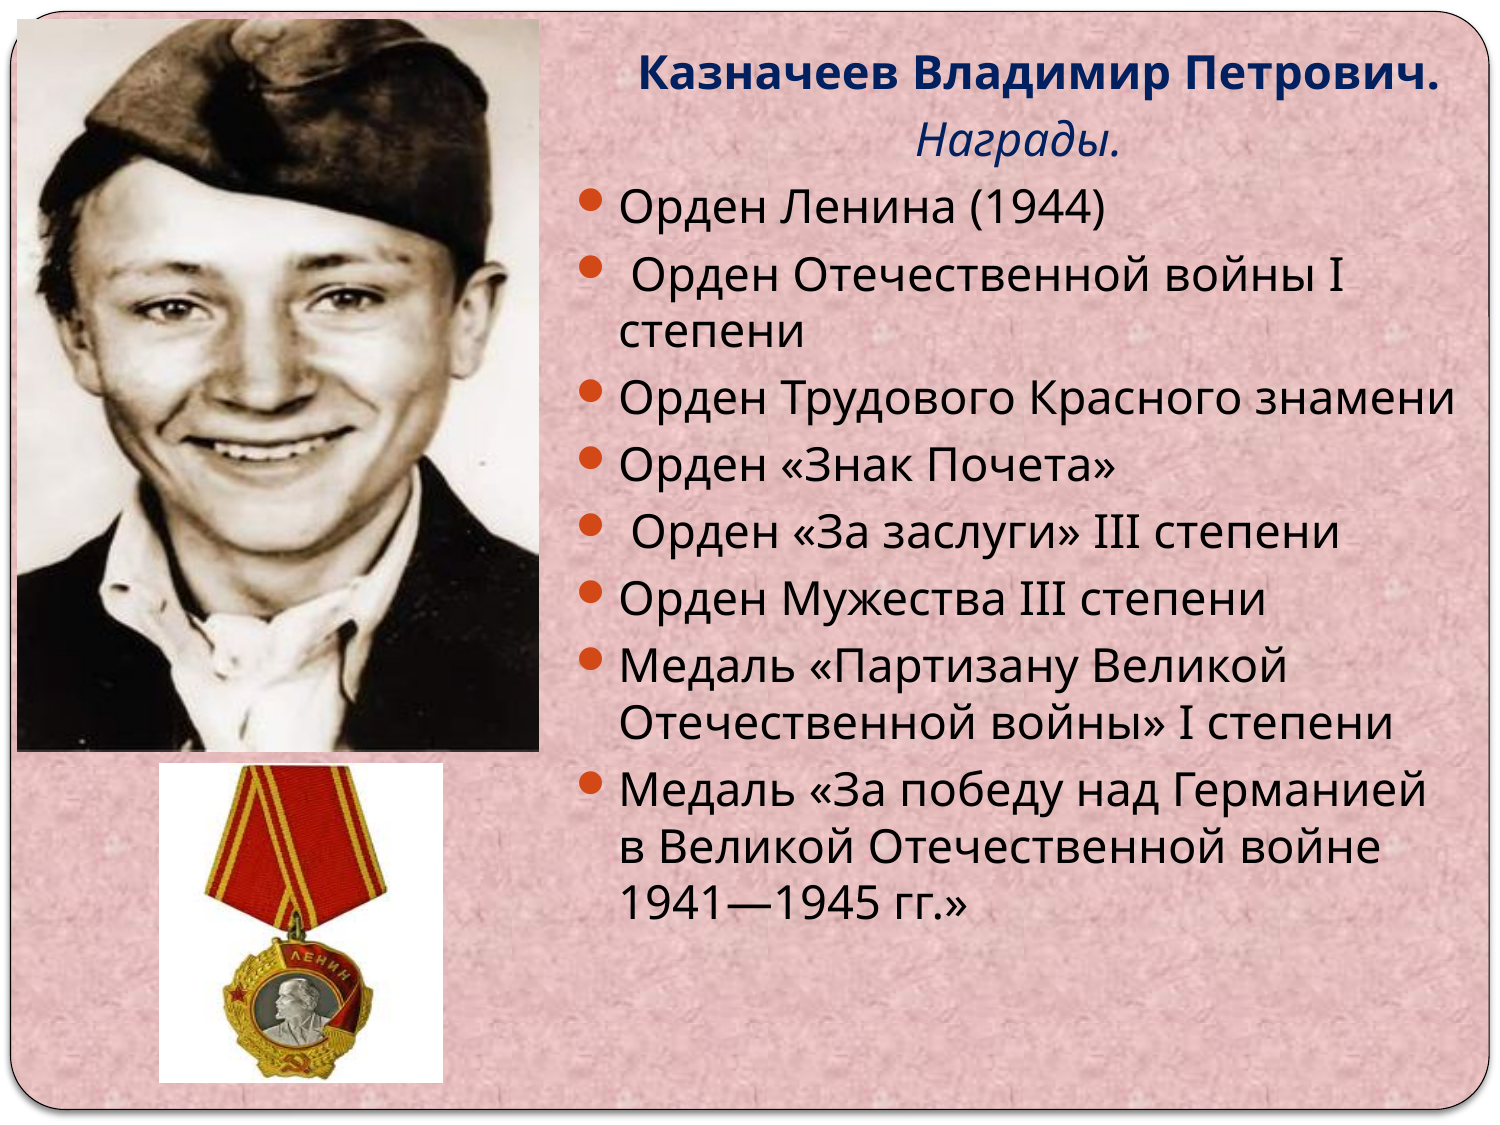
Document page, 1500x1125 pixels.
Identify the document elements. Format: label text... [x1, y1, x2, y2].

picture [12, 12, 1488, 1108]
list Казначеев Владимир Петрович. Награды. Орден Ленина (1944) Орден Отечественной войны I степени Орден Трудового Красного знамени Орден «Знак Почета» Орден «За заслуги» III степени Орден Мужества III степени Медаль «Партизану Великой Отечественной войны» I степени Медаль «За победу над Германией в Великой Отечественной войне 1941—1945 гг.» [561, 35, 1477, 1090]
